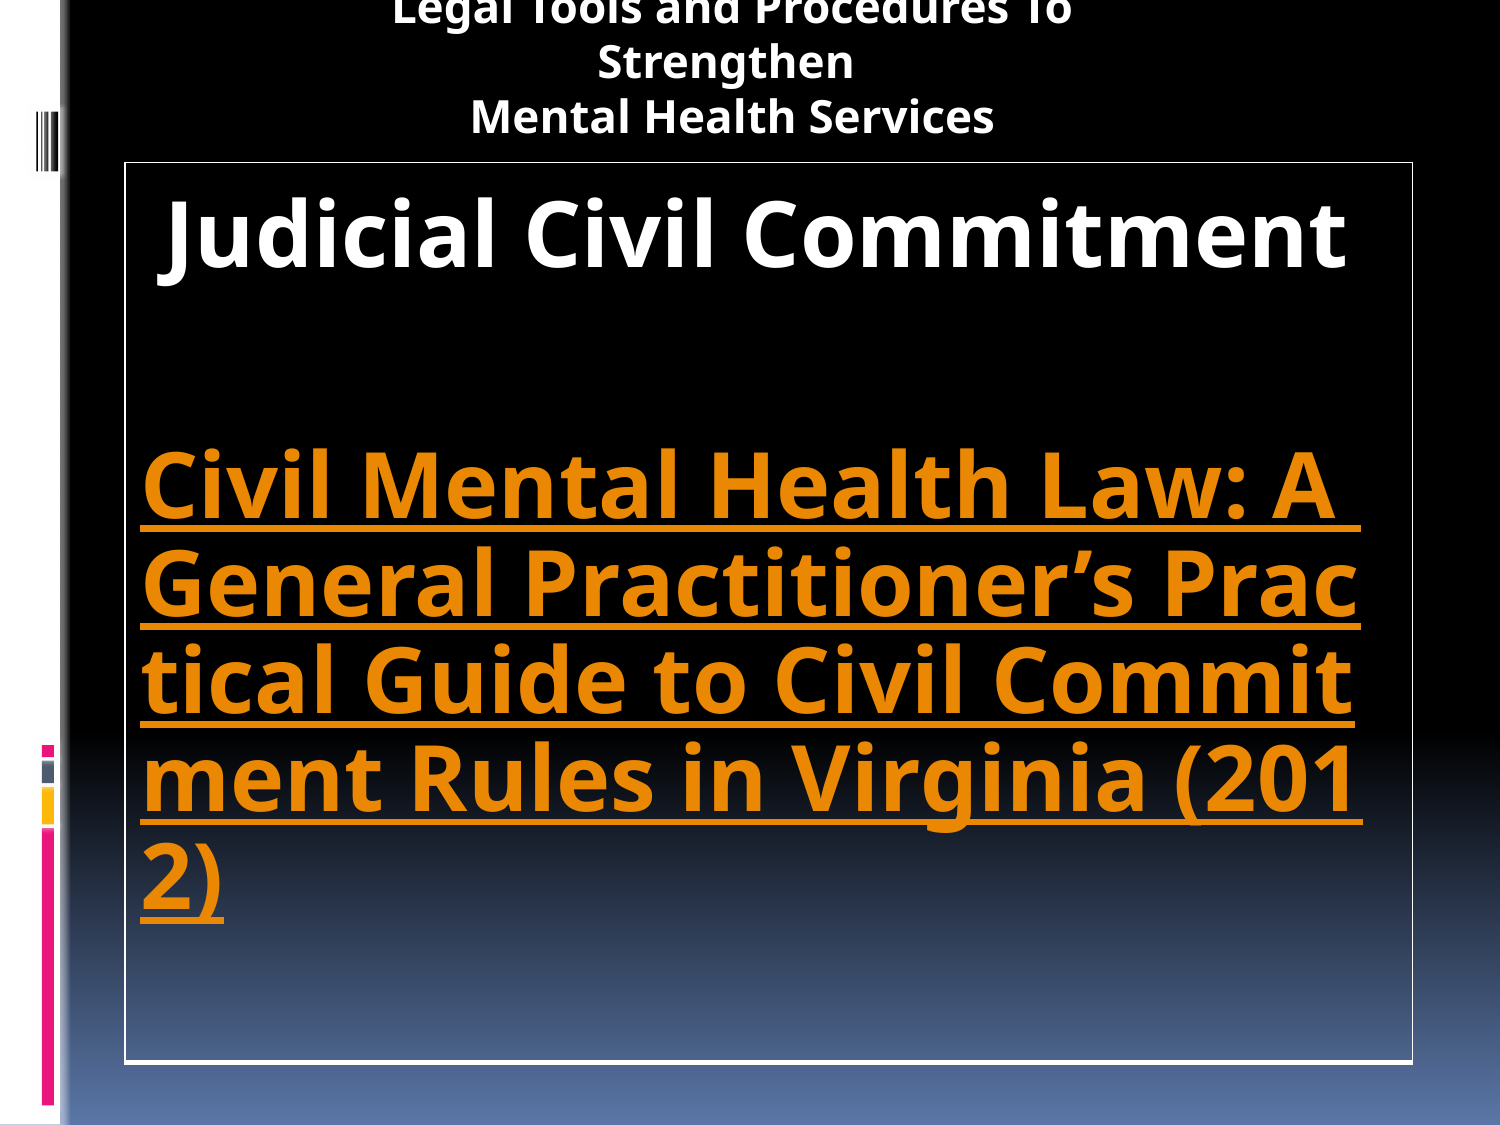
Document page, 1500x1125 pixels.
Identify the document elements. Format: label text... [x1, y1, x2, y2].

table_header Judicial Civil Commitment Civil Mental Health Law: A General Practitioner’s Practical Guide to Civil Commitment Rules in Virginia (2012) [126, 163, 1412, 1060]
subtitle Legal Tools and Procedures To Strengthen Mental Health Services [287, 37, 1175, 162]
